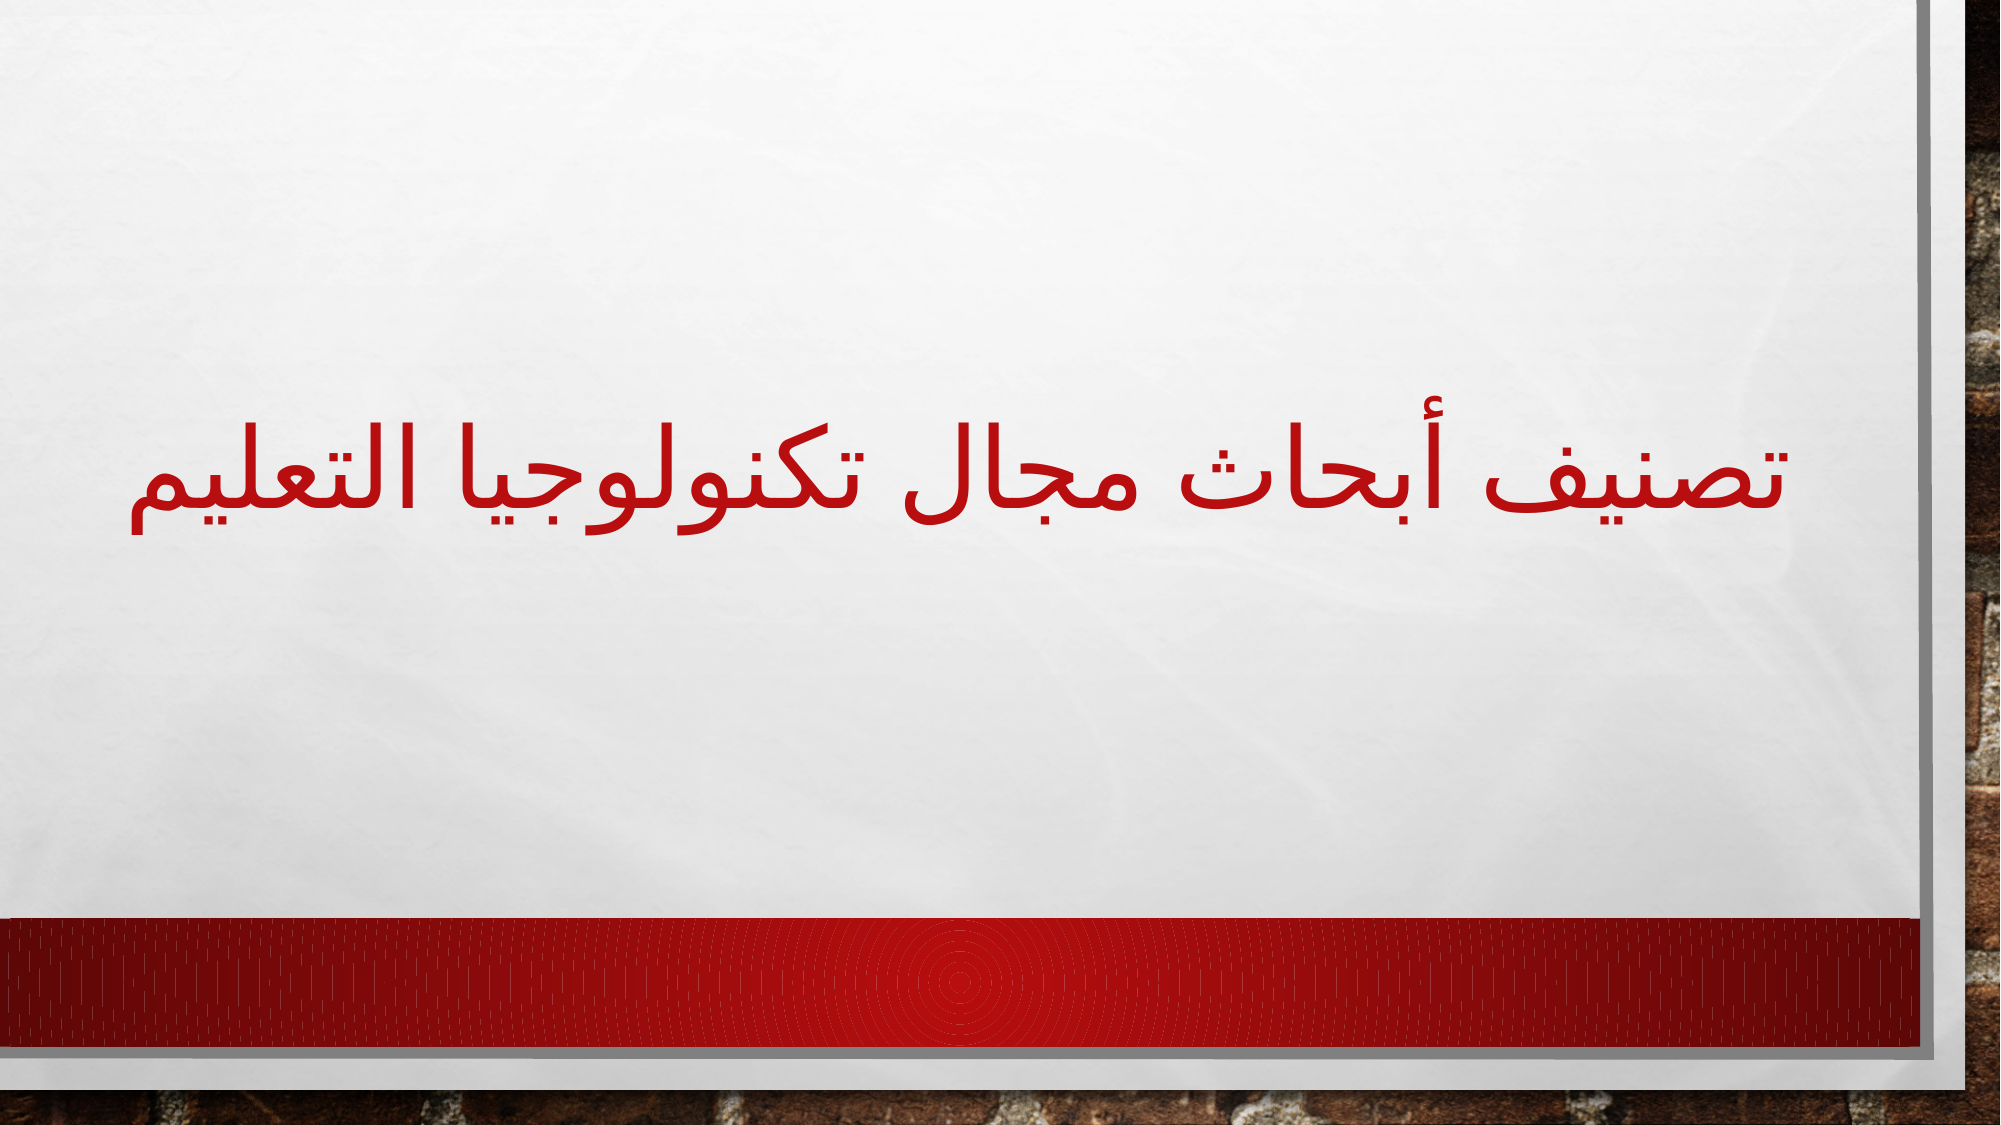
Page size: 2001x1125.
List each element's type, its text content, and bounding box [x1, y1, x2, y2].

picture [0, 0, 2000, 1125]
title تصنيف أبحاث مجال تكنولوجيا التعليم [106, 378, 1812, 568]
